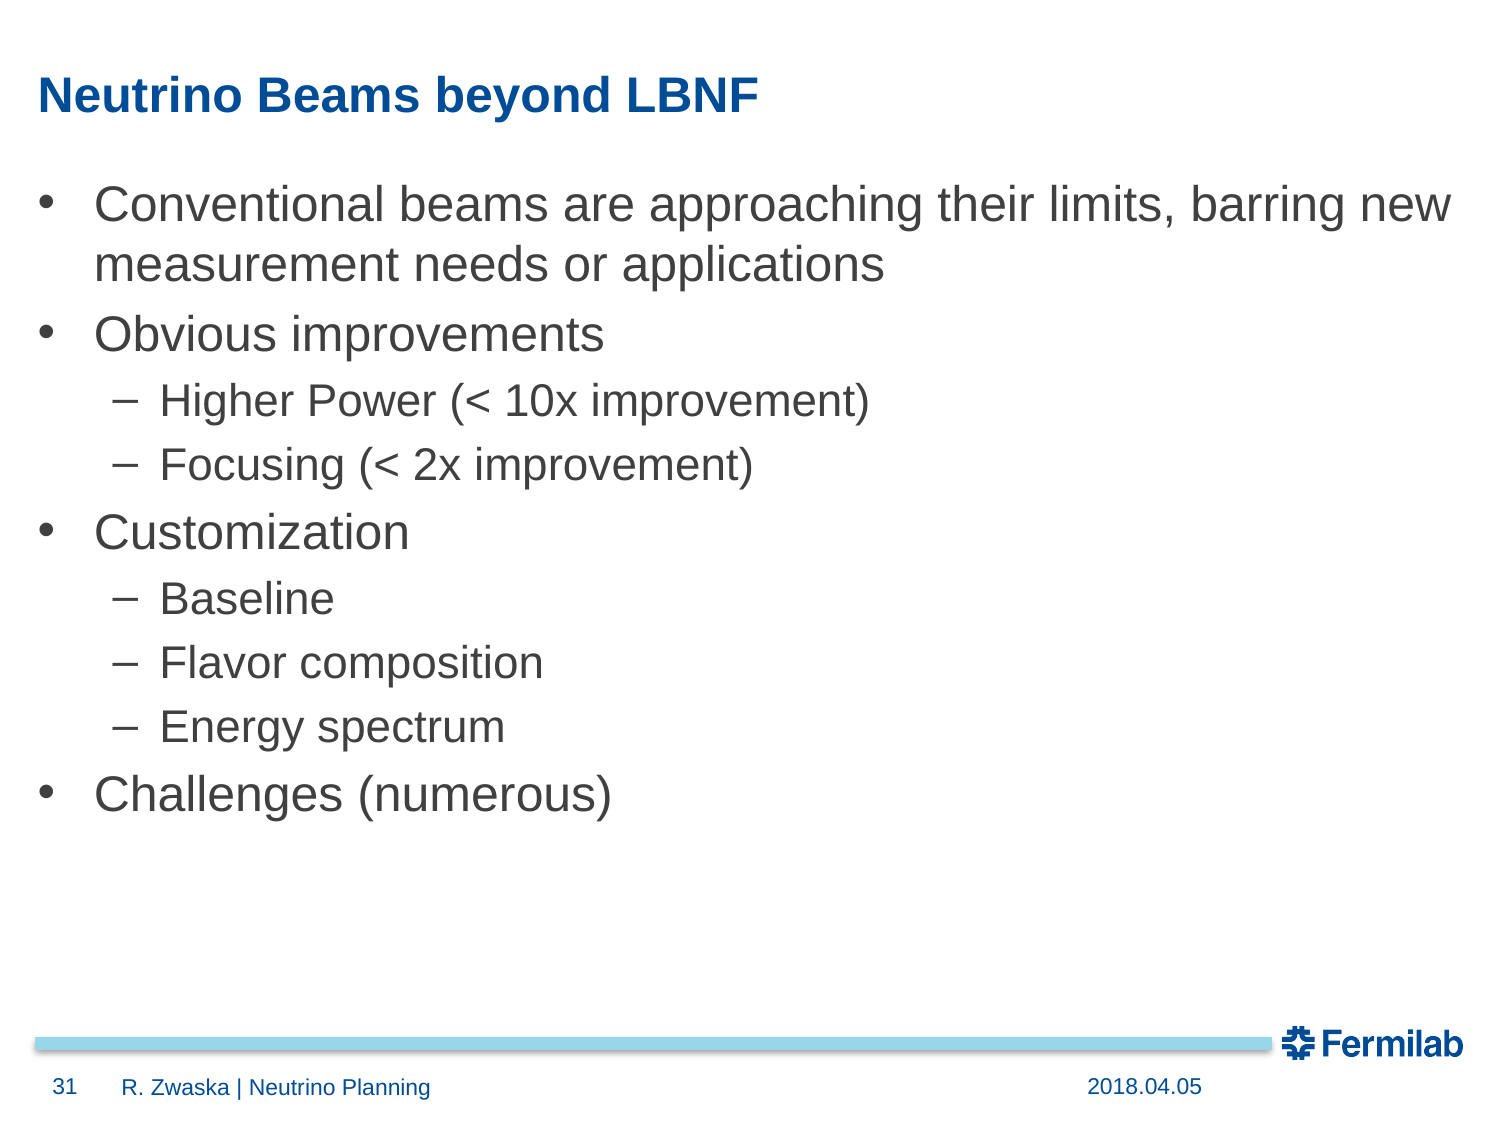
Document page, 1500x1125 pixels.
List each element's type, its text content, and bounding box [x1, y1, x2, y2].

title Neutrino Beams beyond LBNF [37, 17, 1463, 123]
picture [1282, 1026, 1463, 1060]
list Conventional beams are approaching their limits, barring new measurement needs or applications Obvious improvements Higher Power (< 10x improvement) Focusing (< 2x improvement) Customization Baseline Flavor composition Energy spectrum Challenges (numerous) [37, 171, 1461, 990]
